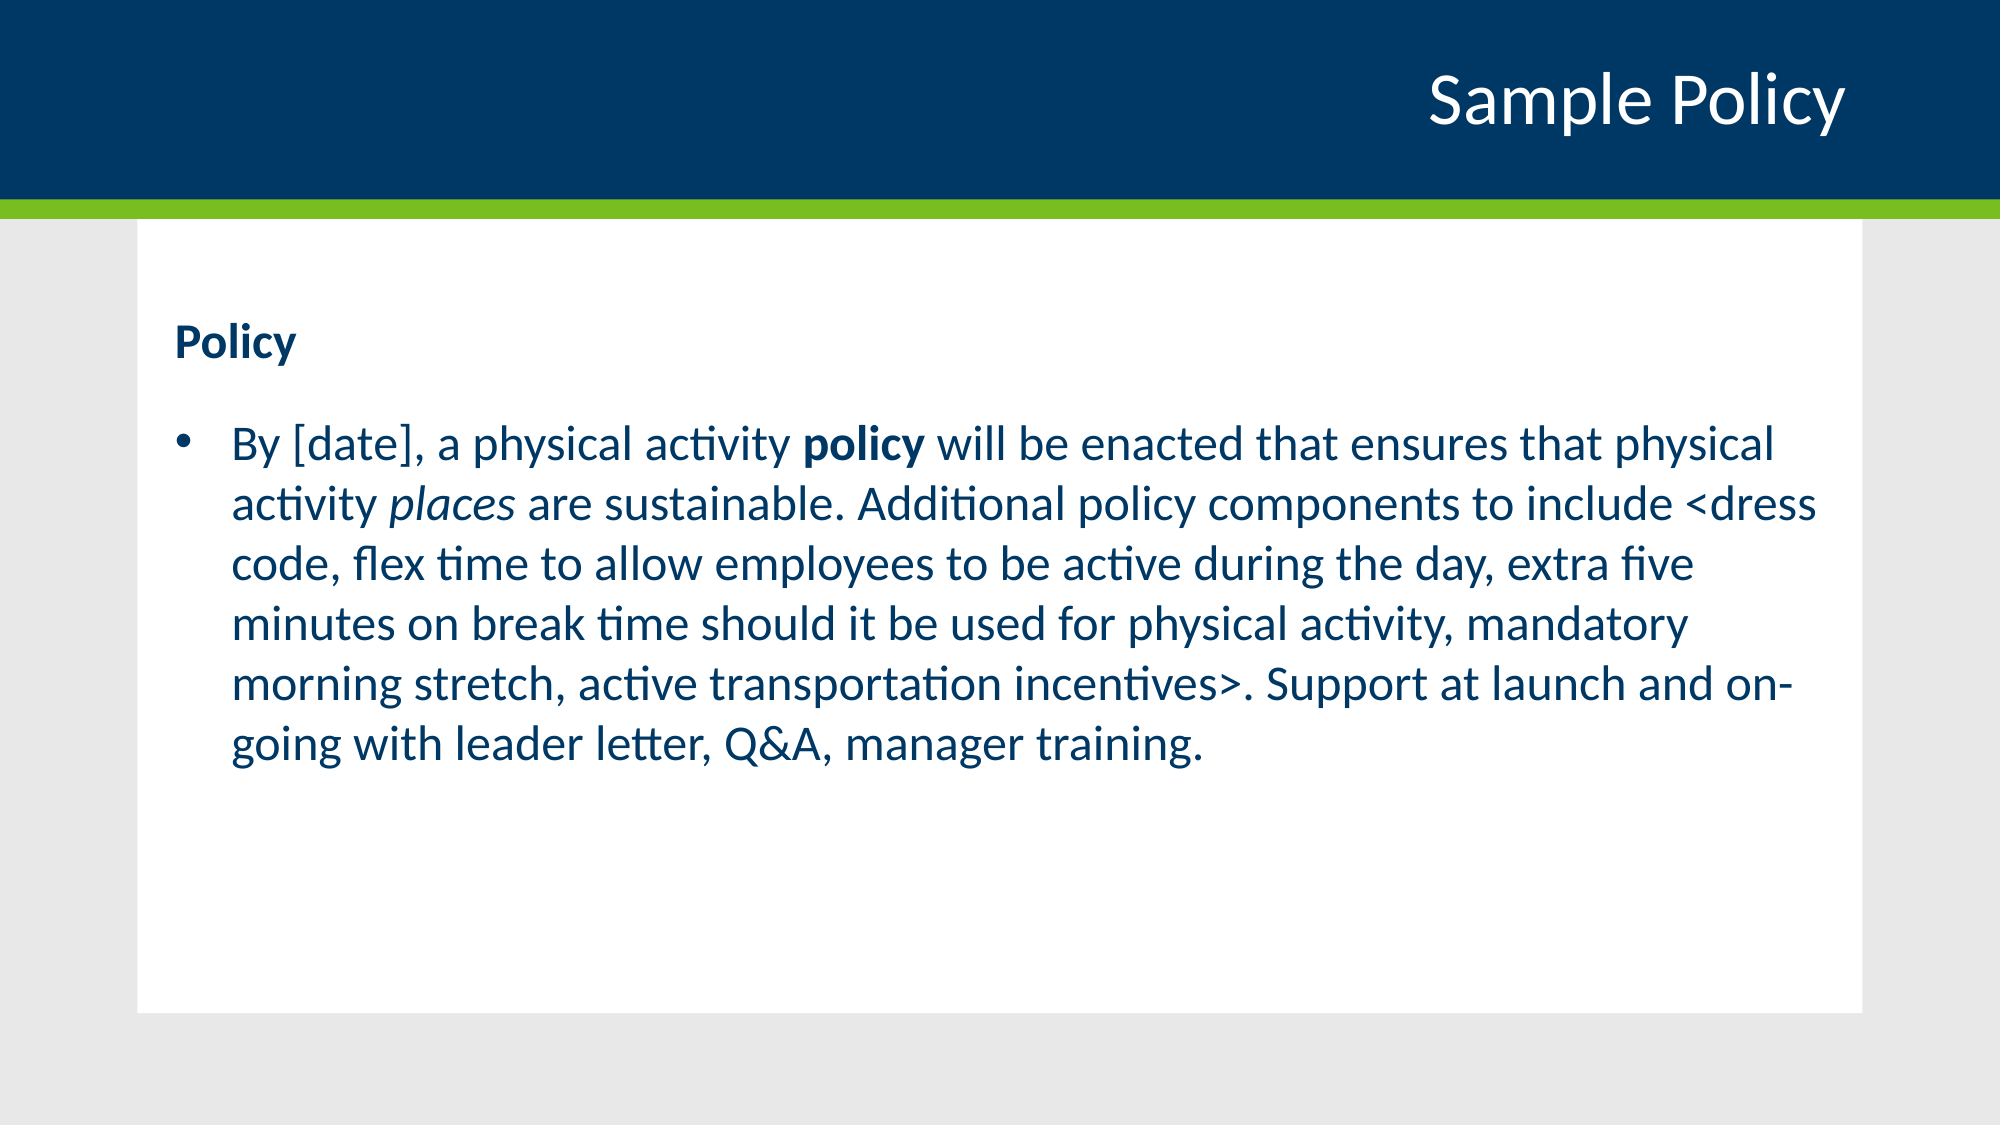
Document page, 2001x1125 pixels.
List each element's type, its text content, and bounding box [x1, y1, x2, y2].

title Sample Policy [137, 24, 1863, 175]
list Policy By [date], a physical activity policy will be enacted that ensures that physical activity places are sustainable. Additional policy components to include <dress code, flex time to allow employees to be active during the day, extra five minutes on break time should it be used for physical activity, mandatory morning stretch, active transportation incentives>. Support at launch and on-going with leader letter, Q&A, manager training. [137, 219, 1863, 1014]
